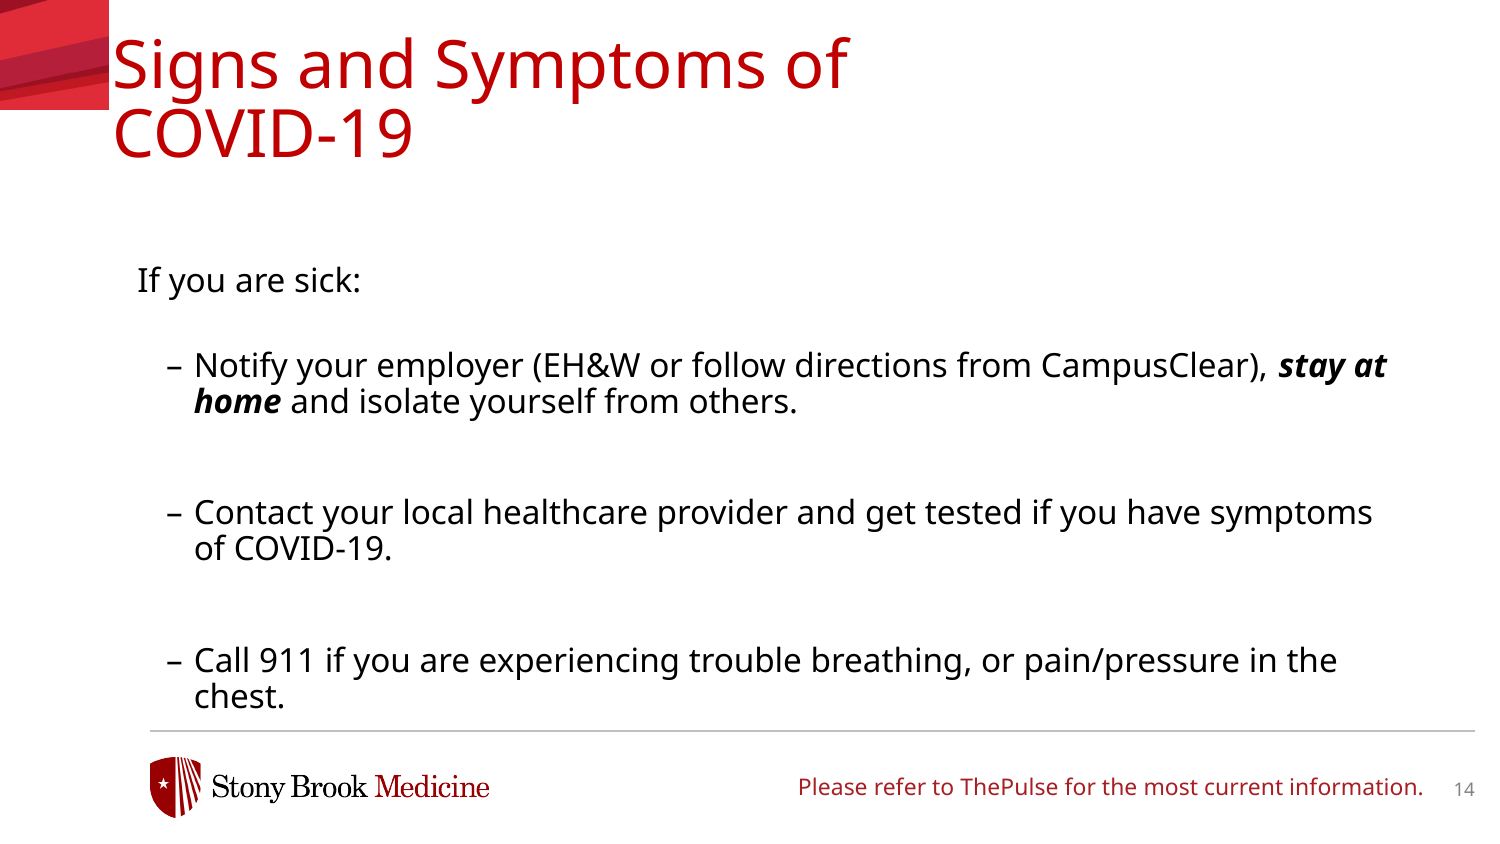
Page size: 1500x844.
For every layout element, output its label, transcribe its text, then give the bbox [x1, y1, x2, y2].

footer Please refer to ThePulse for the most current information. [525, 765, 1425, 811]
picture [150, 757, 489, 818]
list If you are sick: Notify your employer (EH&W or follow directions from CampusClear), stay at home and isolate yourself from others. Contact your local healthcare provider and get tested if you have symptoms of COVID-19. Call 911 if you are experiencing trouble breathing, or pain/pressure in the chest. [137, 264, 1413, 702]
list Signs and Symptoms of COVID-19 [112, 33, 1388, 201]
slide_number 14 [1437, 768, 1475, 814]
picture [0, 0, 109, 110]
